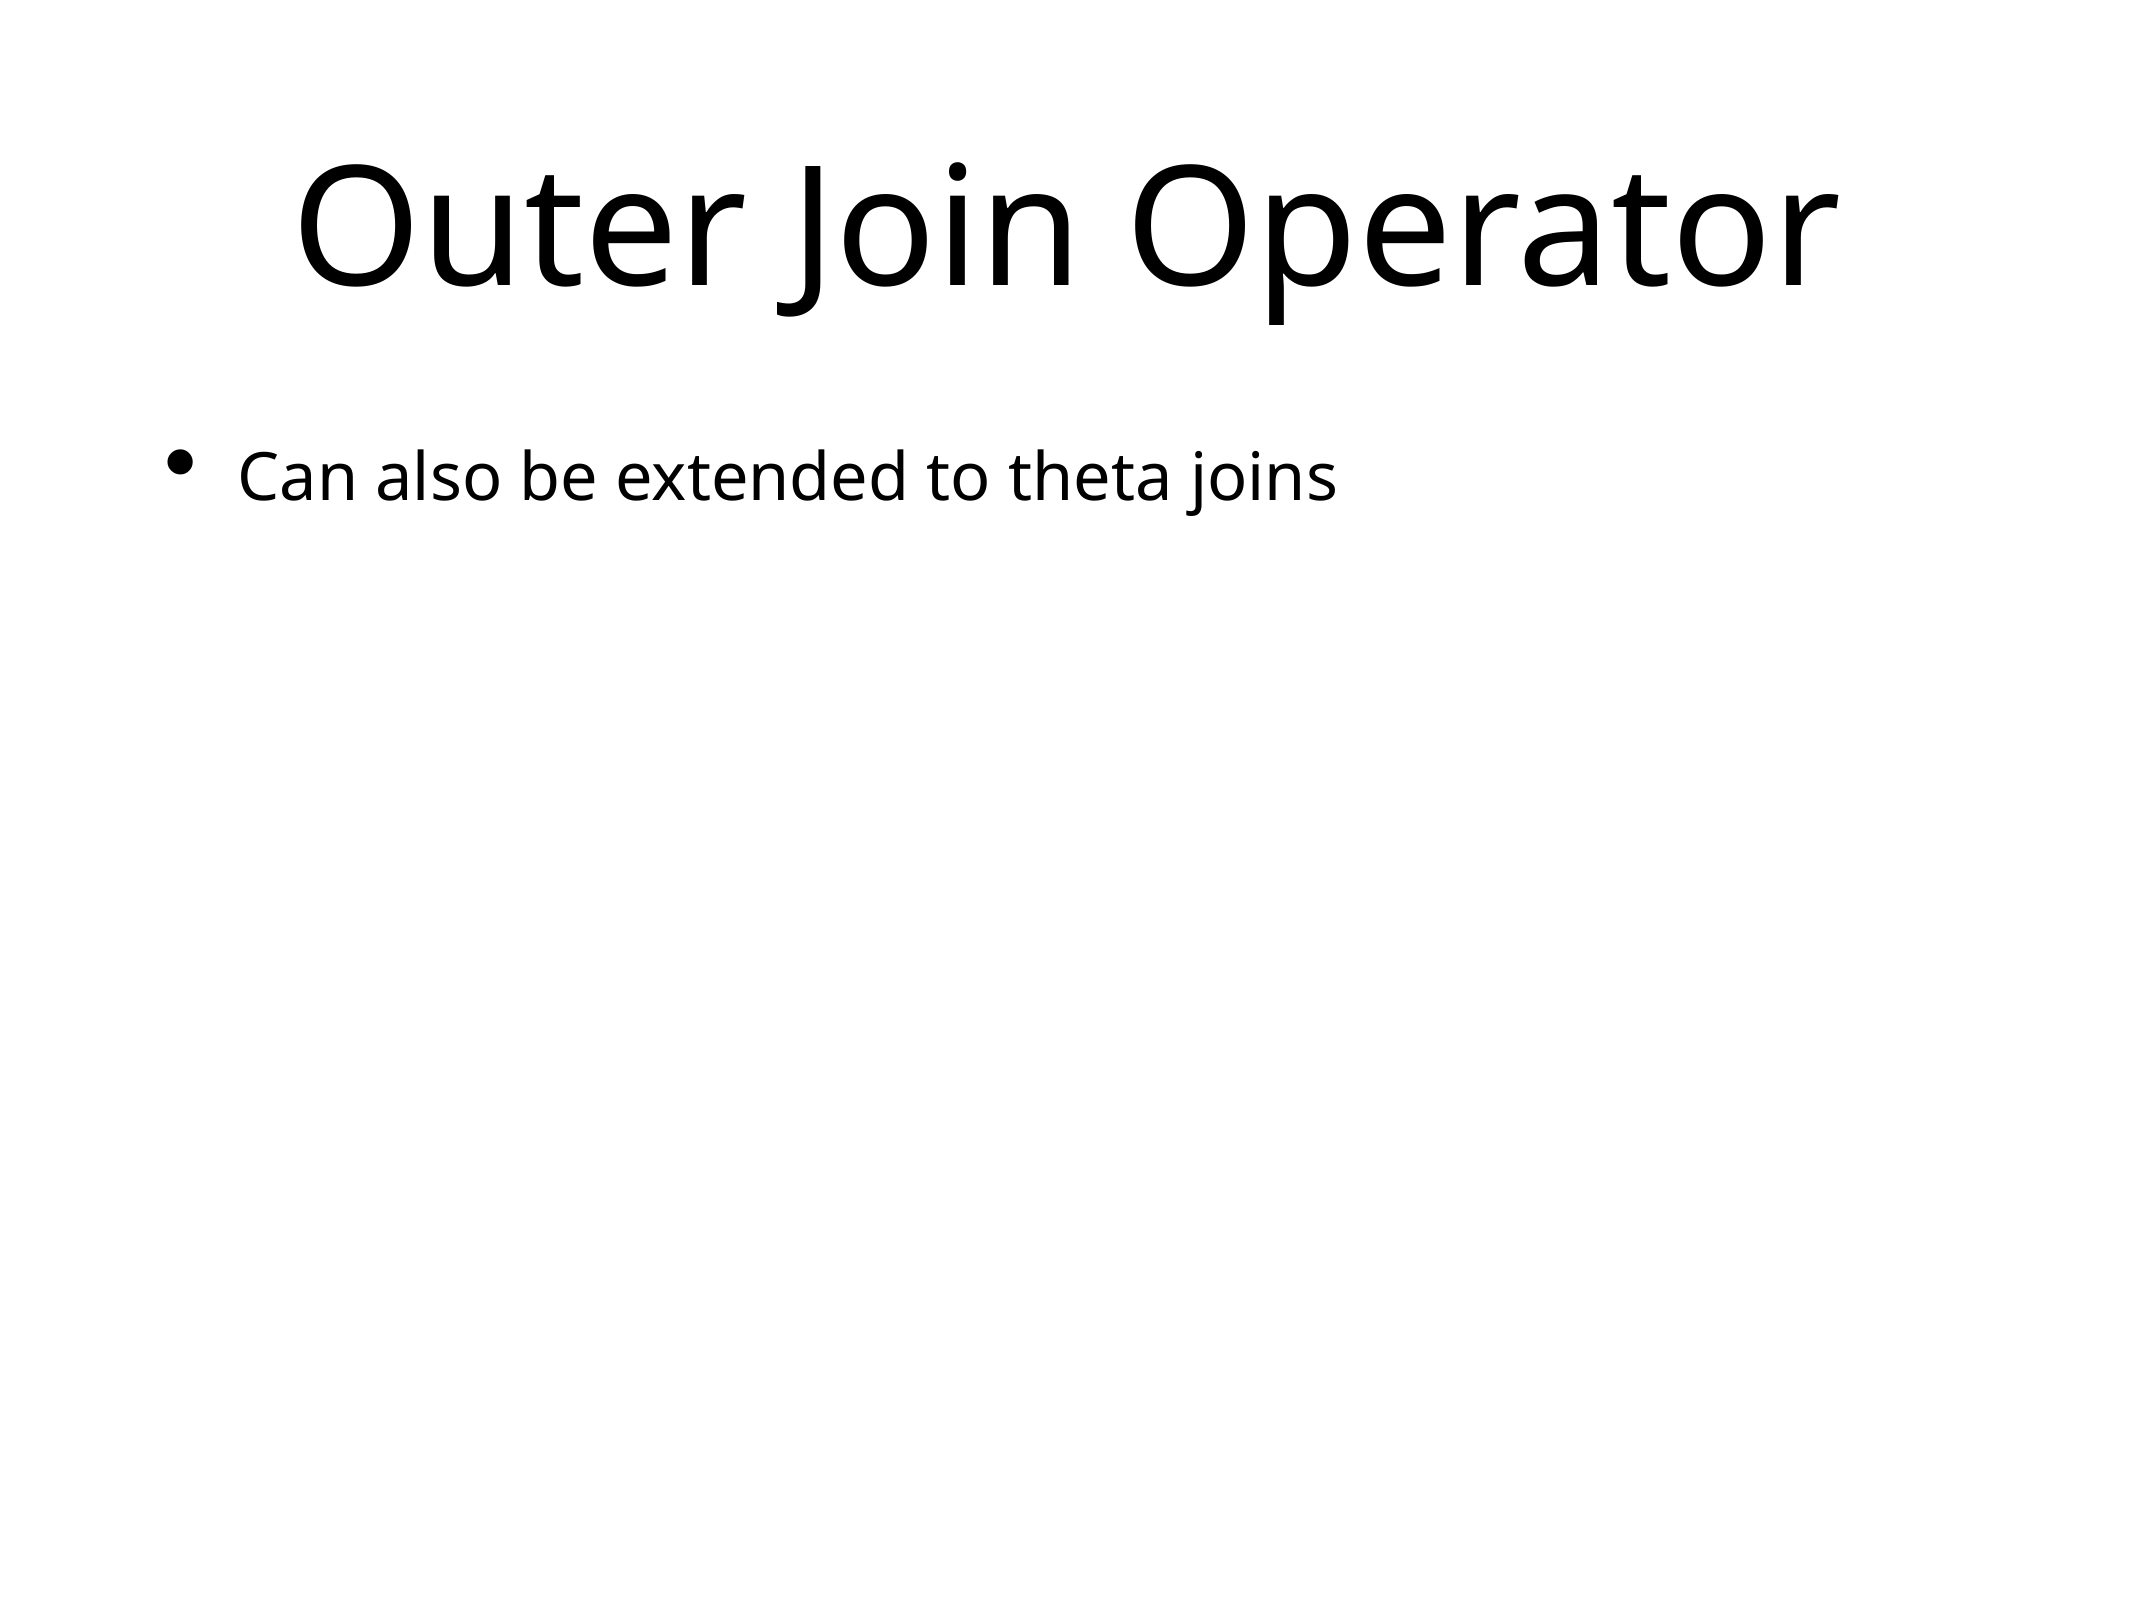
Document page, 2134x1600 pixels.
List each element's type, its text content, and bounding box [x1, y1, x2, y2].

list Can also be extended to theta joins [155, 424, 1978, 1457]
title Outer Join Operator [155, 41, 1978, 397]
